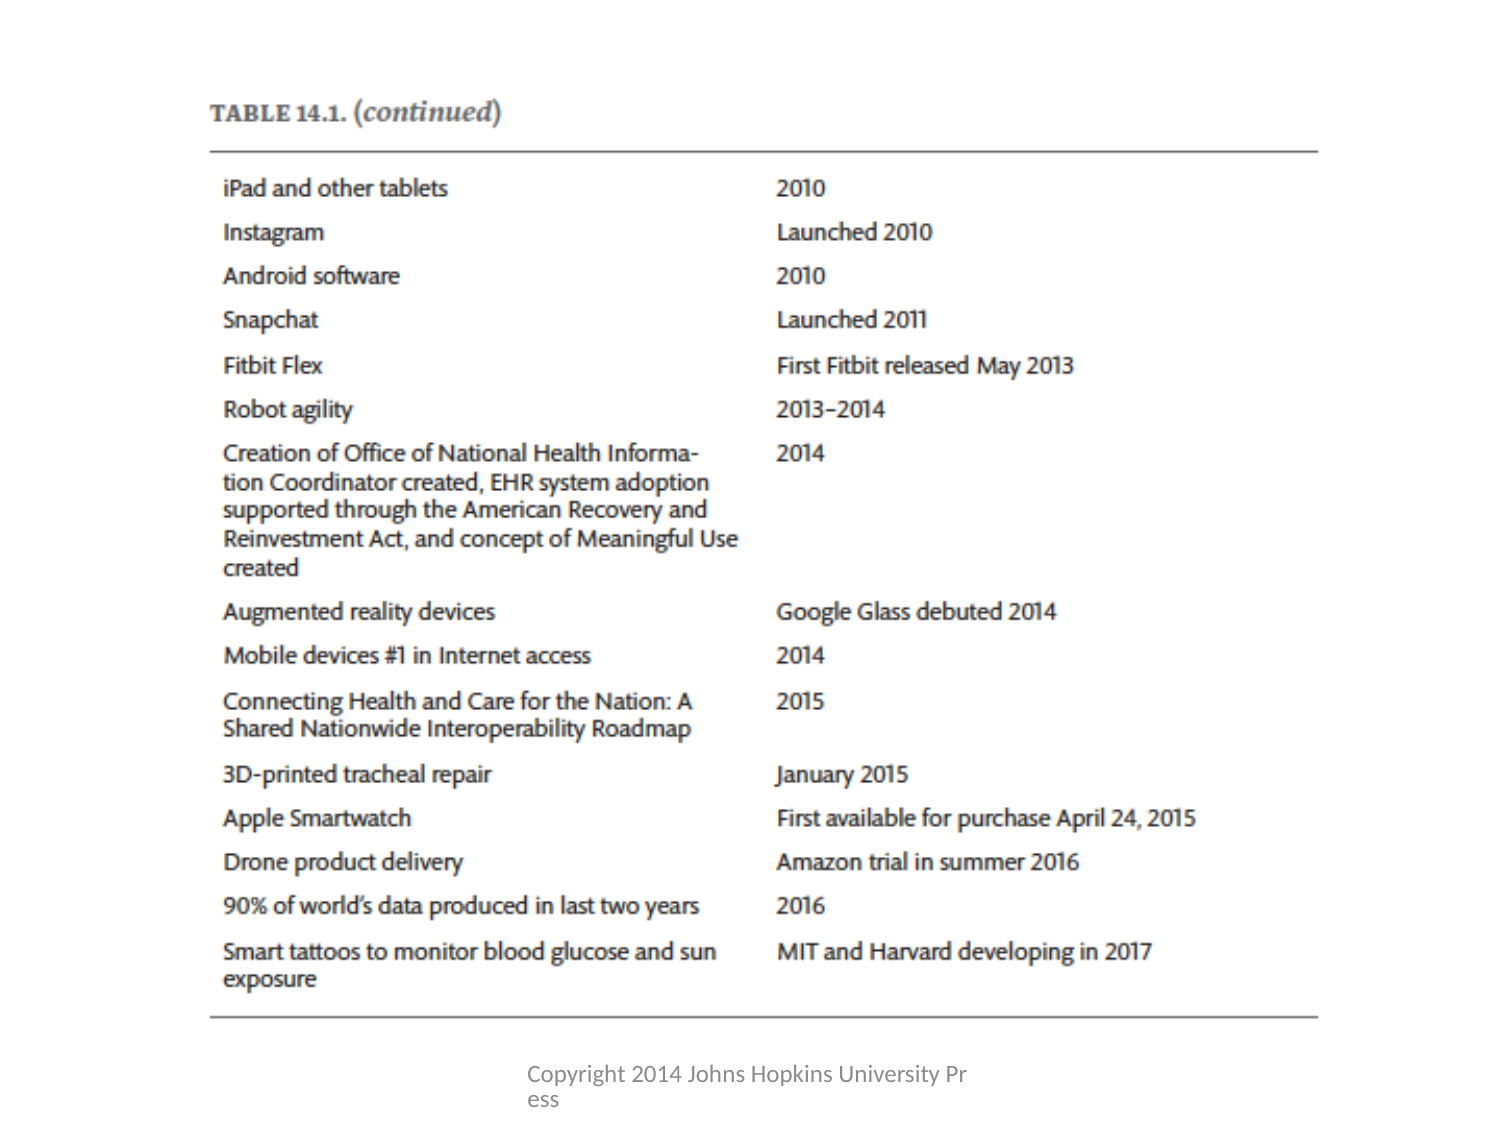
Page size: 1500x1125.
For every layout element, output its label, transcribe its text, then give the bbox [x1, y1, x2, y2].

footer Copyright 2014 Johns Hopkins University Press [512, 1059, 988, 1103]
picture [124, 74, 1376, 1051]
